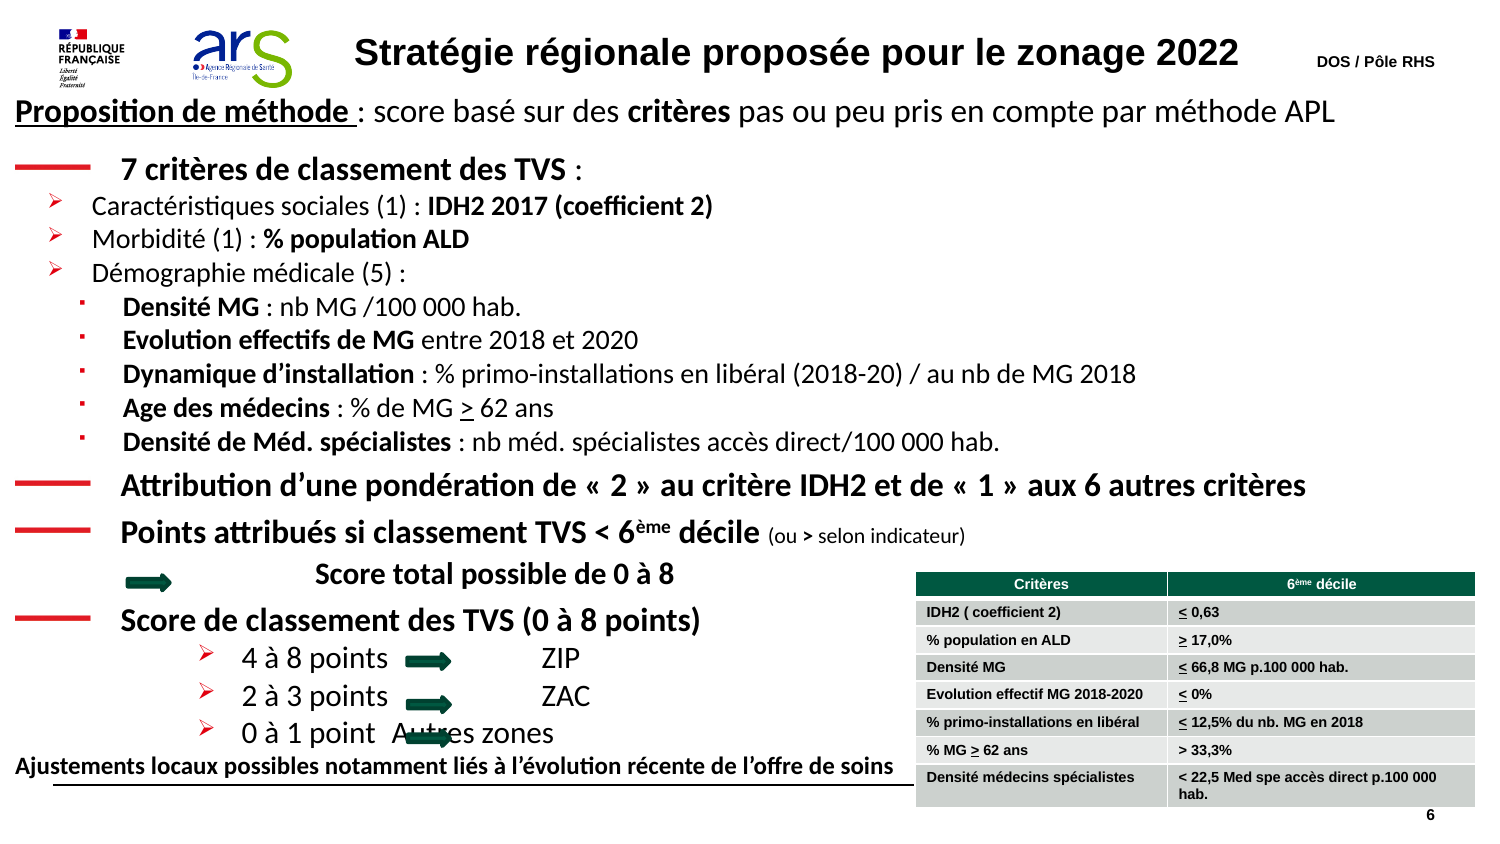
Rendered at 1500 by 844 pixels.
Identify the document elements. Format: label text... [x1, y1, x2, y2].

picture [47, 17, 136, 82]
picture [14, 523, 91, 537]
table_cell < 12,5% du nb. MG en 2018 [1168, 710, 1475, 736]
table_cell < 0% [1168, 682, 1475, 708]
table_cell Evolution effectif MG 2018-2020 [916, 682, 1167, 708]
table_cell < 22,5 Med spe accès direct p.100 000 hab. [1168, 765, 1475, 807]
table_cell % population en ALD [916, 627, 1167, 653]
table_cell < 66,8 MG p.100 000 hab. [1168, 655, 1475, 680]
picture [14, 160, 91, 174]
title Stratégie régionale proposée pour le zonage 2022 [241, 8, 1350, 82]
table_cell > 33,3% [1168, 737, 1475, 763]
picture [14, 611, 91, 625]
table_header Critères [916, 572, 1167, 596]
table_cell < 0,63 [1168, 601, 1475, 625]
table_cell Densité médecins spécialistes [916, 765, 1167, 807]
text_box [127, 575, 451, 747]
table_cell IDH2 ( coefficient 2) [916, 601, 1167, 625]
table_cell > 17,0% [1168, 627, 1475, 653]
footer DOS / Pôle RHS [470, 32, 1436, 92]
table_cell Densité MG [916, 655, 1167, 680]
table_cell % primo-installations en libéral [916, 710, 1167, 736]
picture [14, 476, 91, 490]
text_box Proposition de méthode : score basé sur des critères pas ou peu pris en compte par méthode APL 7 critères de classement des TVS : Caractéristiques sociales (1) : IDH2 2017 (coefficient 2) Morbidité (1) : % population ALD Démographie médicale (5) : Densité MG : nb MG /100 000 hab. Evolution effectifs de MG entre 2018 et 2020 Dynamique d’installation : % primo-installations en libéral (2018-20) / au nb de MG 2018 Age des médecins : % de MG > 62 ans Densité de Méd. spécialistes : nb méd. spécialistes accès direct/100 000 hab. Attribution d’une pondération de « 2 » au critère IDH2 et de « 1 » aux 6 autres critères Points attribués si classement TVS < 6ème décile (ou > selon indicateur) Score total possible de 0 à 8 Score de classement des TVS (0 à 8 points) 4 à 8 points ZIP 2 à 3 points ZAC 0 à 1 point Autres zones Ajustements locaux possibles notamment liés à l’évolution récente de l’offre de soins [0, 82, 1500, 844]
picture [192, 30, 241, 82]
table_header 6ème décile [1168, 572, 1475, 596]
table_cell % MG > 62 ans [916, 737, 1167, 763]
